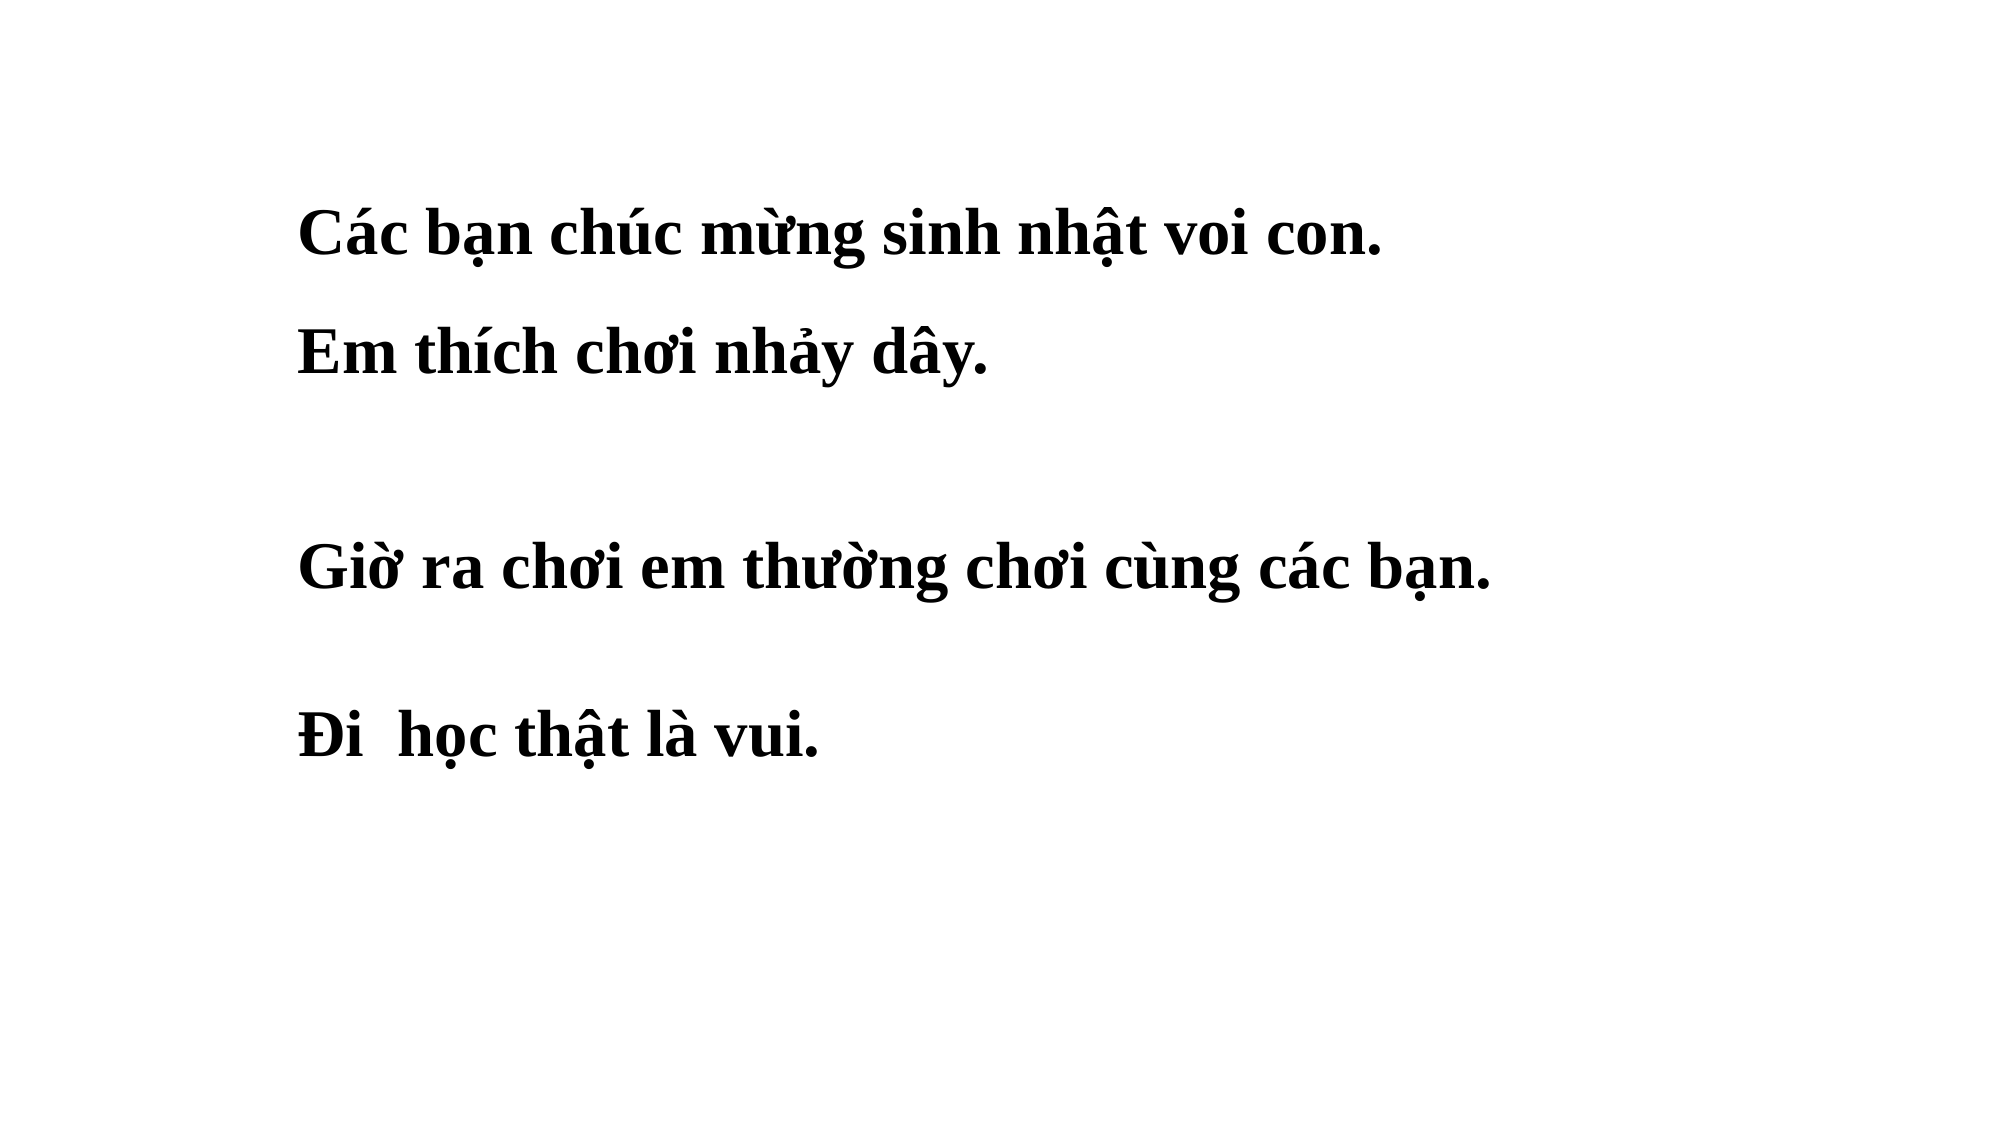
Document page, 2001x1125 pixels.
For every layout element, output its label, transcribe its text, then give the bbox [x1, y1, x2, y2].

text_box Đi học thật là vui. [282, 682, 1616, 777]
text_box Em thích chơi nhảy dây. [282, 299, 1528, 395]
text_box Các bạn chúc mừng sinh nhật voi con. [282, 180, 1480, 276]
text_box Giờ ra chơi em thường chơi cùng các bạn. [282, 514, 1616, 610]
